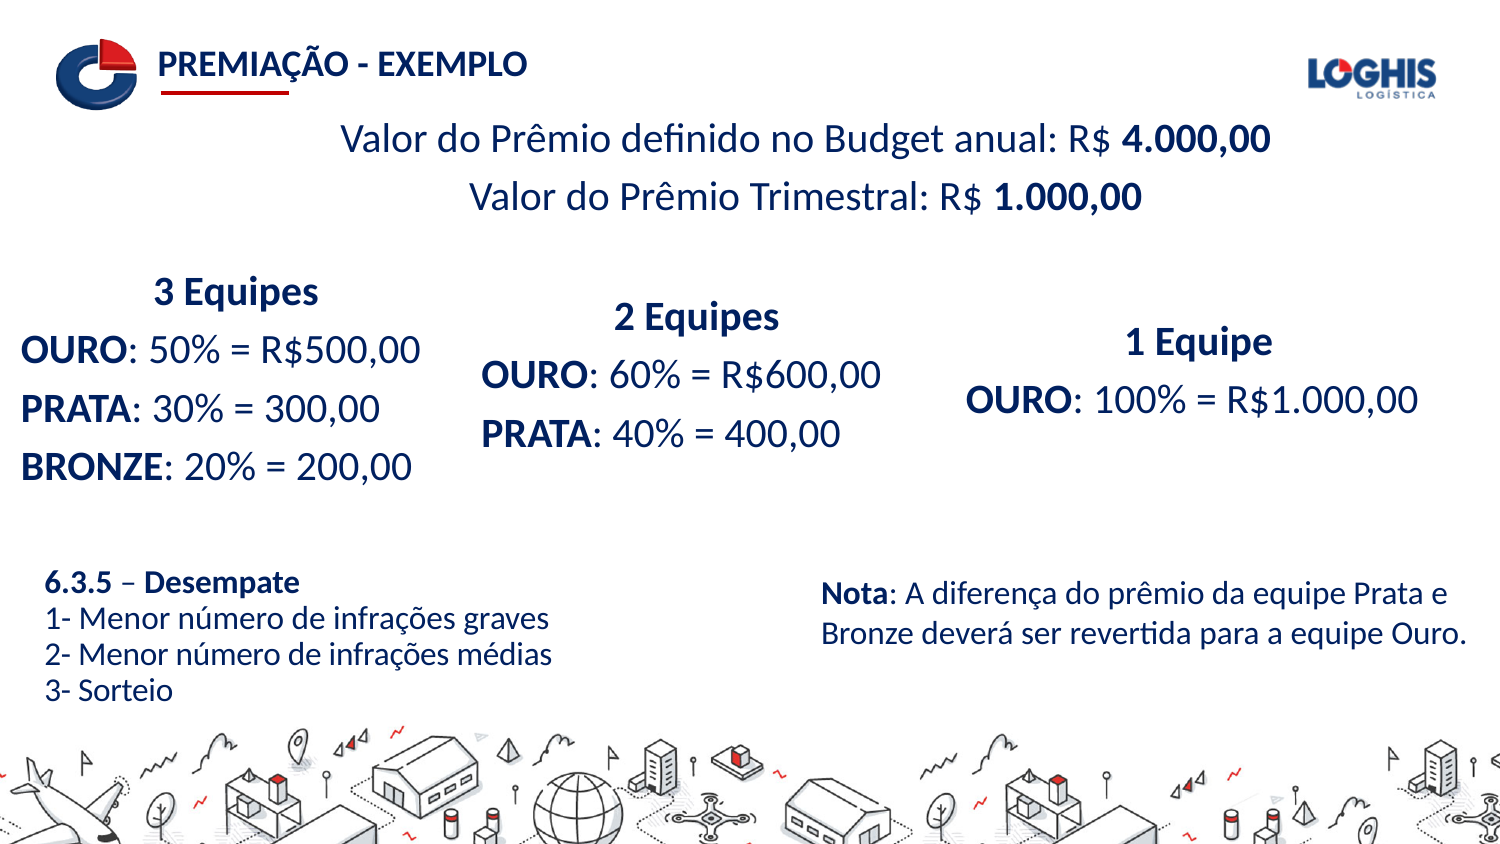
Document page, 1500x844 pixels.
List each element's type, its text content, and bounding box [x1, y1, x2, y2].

picture [0, 653, 1500, 844]
text_box 2 Equipes OURO: 60% = R$600,00 PRATA: 40% = 400,00 [466, 281, 928, 459]
picture [1281, 23, 1475, 124]
picture [52, 31, 143, 115]
text_box 3 Equipes OURO: 50% = R$500,00 PRATA: 30% = 300,00 BRONZE: 20% = 200,00 [5, 256, 467, 434]
text_box Valor do Prêmio definido no Budget anual: R$ 4.000,00 Valor do Prêmio Trimestral: R$ 1.000,00 [277, 102, 1335, 233]
text_box Nota: A diferença do prêmio da equipe Prata e Bronze deverá ser revertida para a equipe Ouro. [806, 563, 1495, 652]
text_box 1 Equipe OURO: 100% = R$1.000,00 [950, 306, 1447, 484]
text_box 6.3.5 – Desempate 1- Menor número de infrações graves 2- Menor número de infrações médias 3- Sorteio [29, 563, 718, 652]
text_box PREMIAÇÃO - EXEMPLO [54, 8, 1105, 92]
